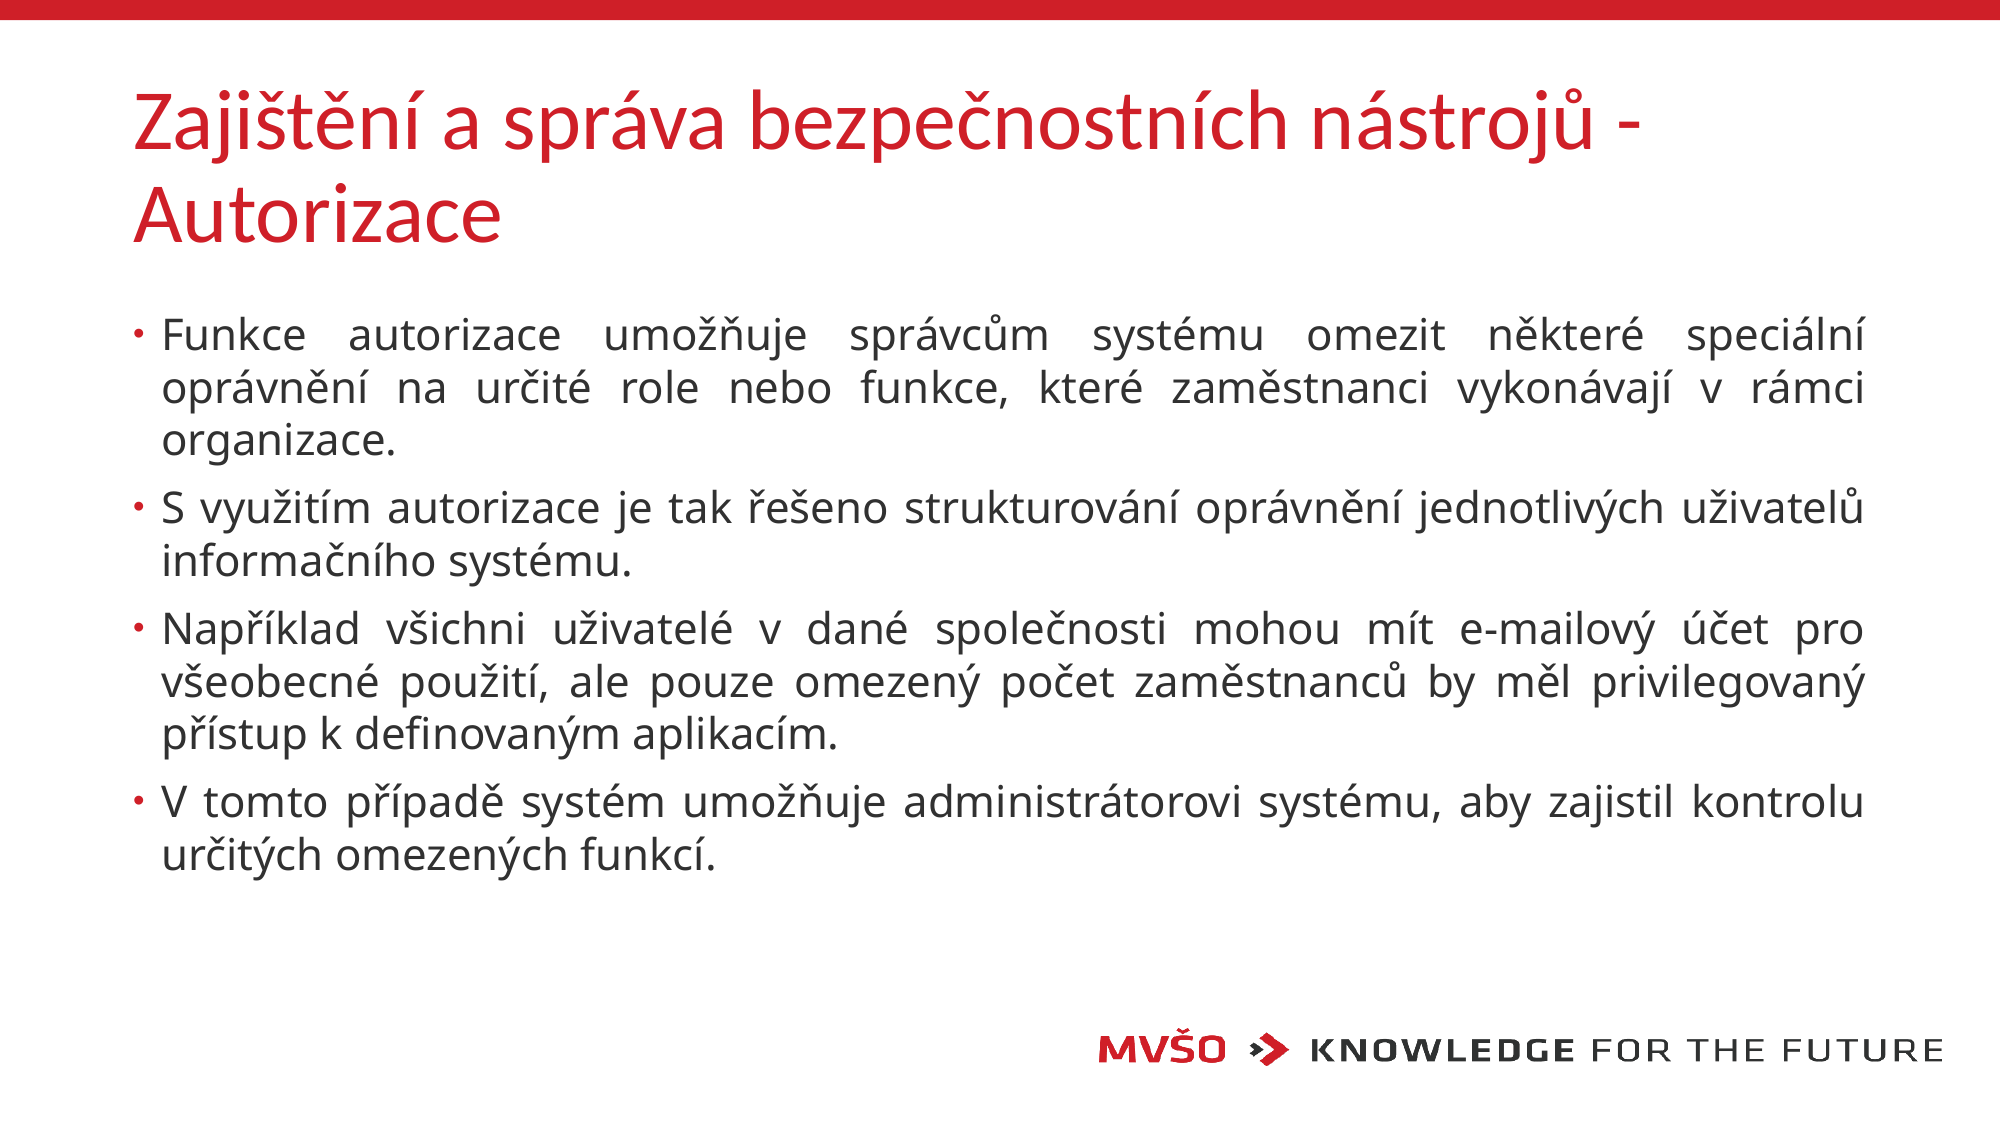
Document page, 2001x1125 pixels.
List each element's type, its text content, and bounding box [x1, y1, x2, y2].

list Funkce autorizace umožňuje správcům systému omezit některé speciální oprávnění na určité role nebo funkce, které zaměstnanci vykonávají v rámci organizace. S využitím autorizace je tak řešeno strukturování oprávnění jednotlivých uživatelů informačního systému. Například všichni uživatelé v dané společnosti mohou mít e-mailový účet pro všeobecné použití, ale pouze omezený počet zaměstnanců by měl privilegovaný přístup k definovaným aplikacím. V tomto případě systém umožňuje administrátorovi systému, aby zajistil kontrolu určitých omezených funkcí. [118, 299, 1882, 969]
title Zajištění a správa bezpečnostních nástrojů - Autorizace [118, 59, 1882, 278]
picture [1099, 1028, 1942, 1066]
